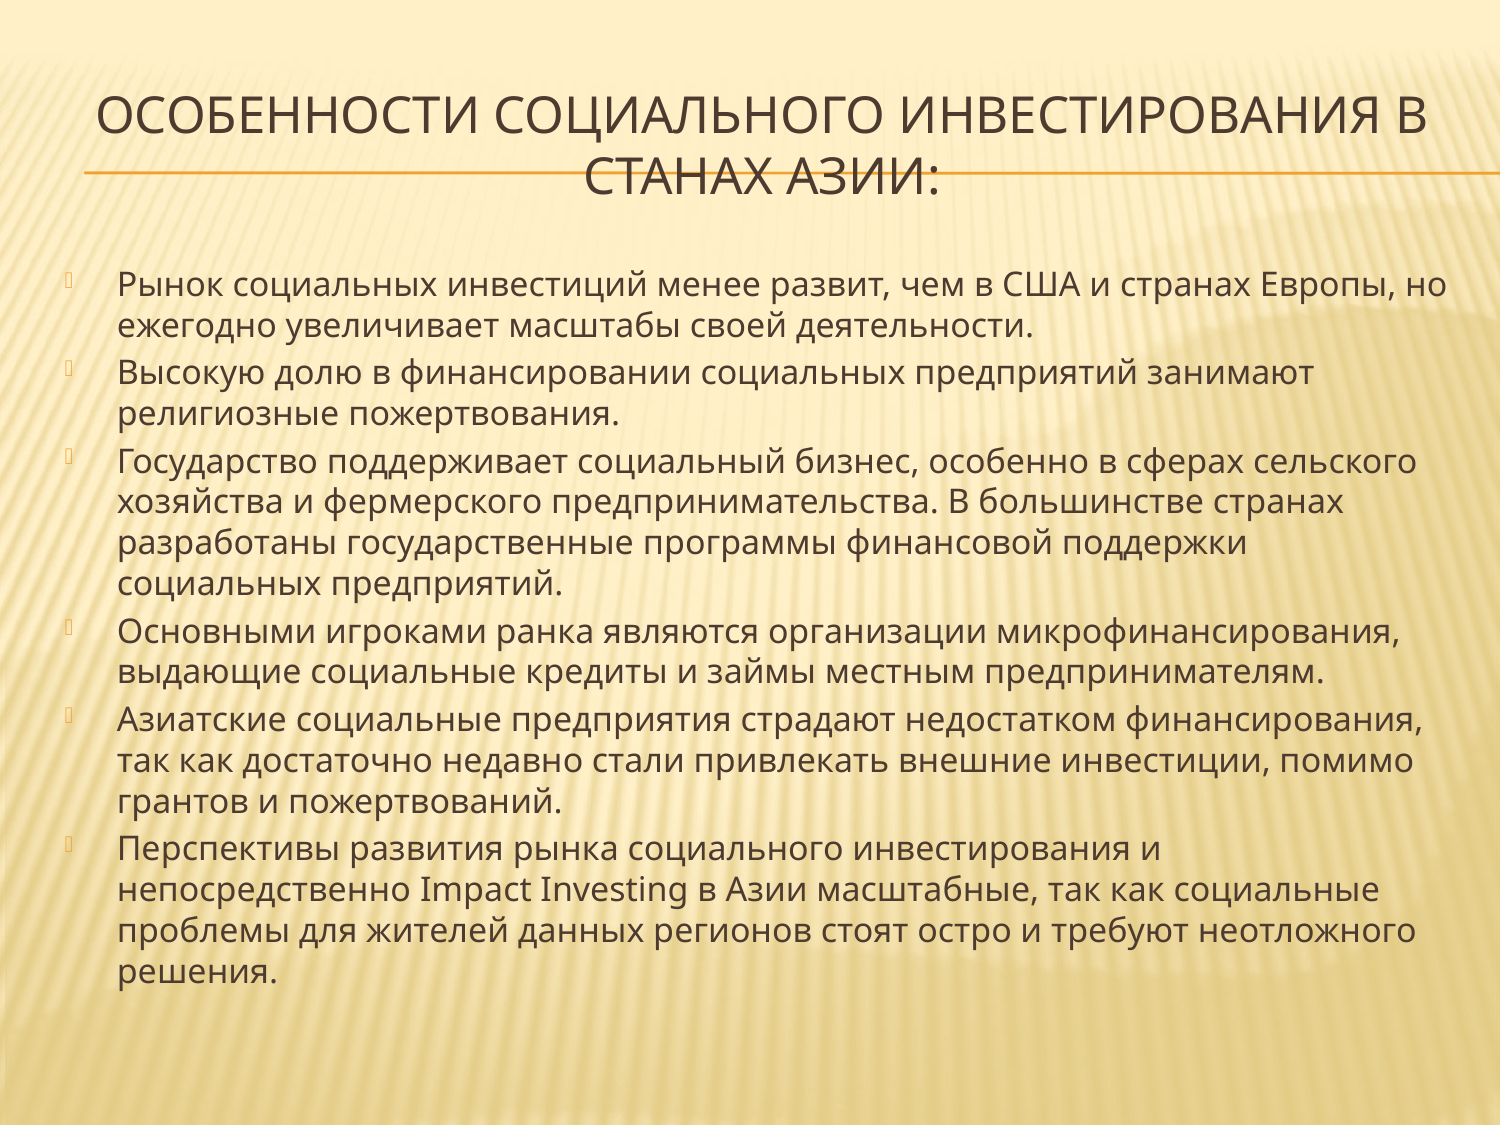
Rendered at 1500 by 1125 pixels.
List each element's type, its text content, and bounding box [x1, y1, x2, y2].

title особенности социального инвестирования в станах Азии: [50, 75, 1475, 213]
list Рынок социальных инвестиций менее развит, чем в США и странах Европы, но ежегодно увеличивает масштабы своей деятельности. Высокую долю в финансировании социальных предприятий занимают религиозные пожертвования. Государство поддерживает социальный бизнес, особенно в сферах сельского хозяйства и фермерского предпринимательства. В большинстве странах разработаны государственные программы финансовой поддержки социальных предприятий. Основными игроками ранка являются организации микрофинансирования, выдающие социальные кредиты и займы местным предпринимателям. Азиатские социальные предприятия страдают недостатком финансирования, так как достаточно недавно стали привлекать внешние инвестиции, помимо грантов и пожертвований. Перспективы развития рынка социального инвестирования и непосредственно Impact Investing в Азии масштабные, так как социальные проблемы для жителей данных регионов стоят остро и требуют неотложного решения. [50, 254, 1475, 998]
